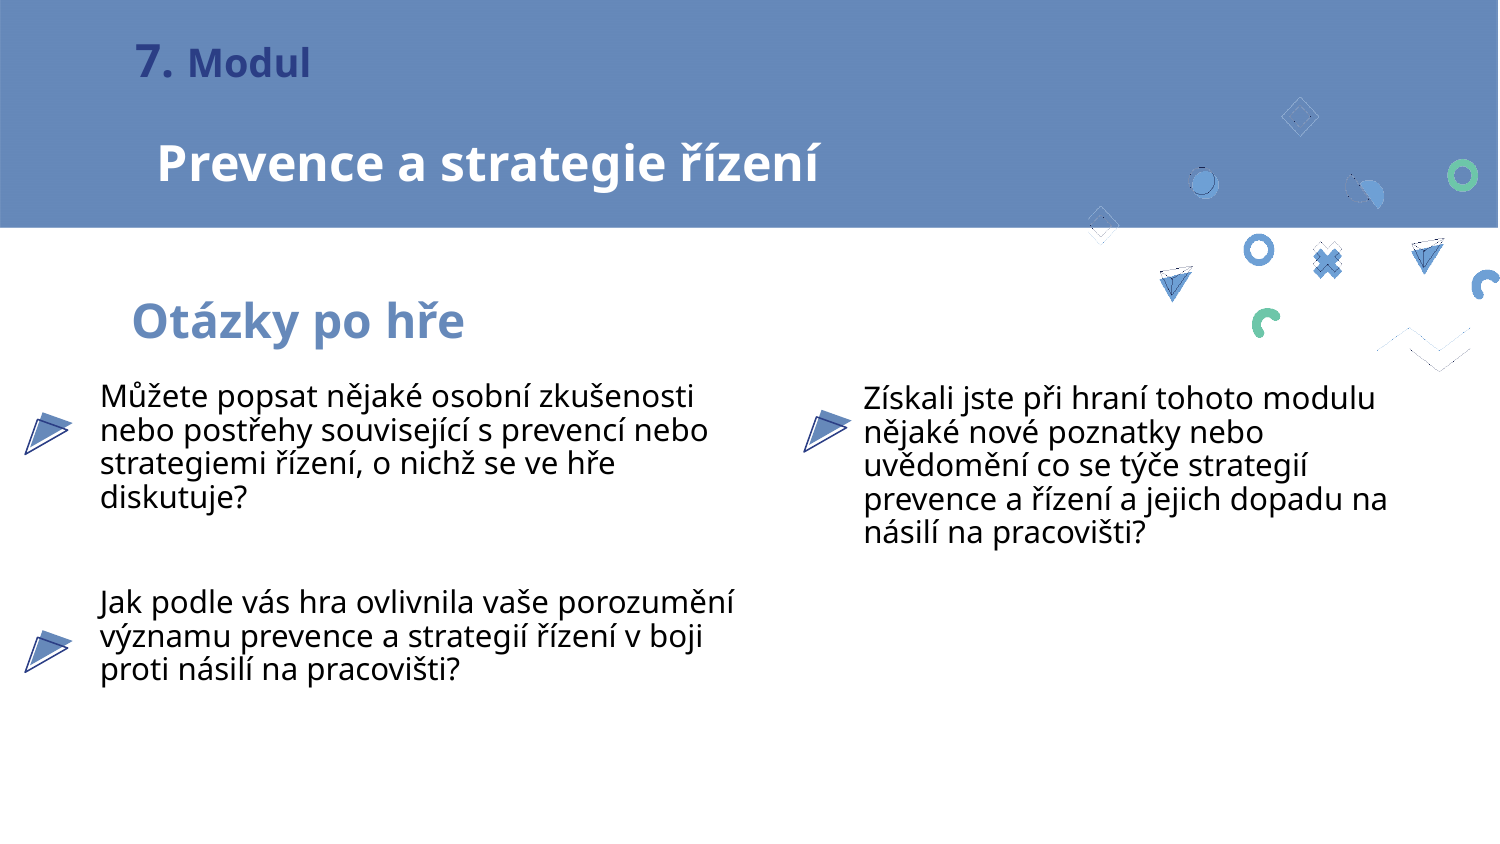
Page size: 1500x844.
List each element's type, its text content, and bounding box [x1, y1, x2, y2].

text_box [803, 409, 852, 463]
picture [0, 0, 1500, 372]
text_box Otázky po hře [116, 267, 750, 364]
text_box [24, 411, 73, 466]
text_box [62, 365, 1434, 779]
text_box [24, 629, 73, 684]
